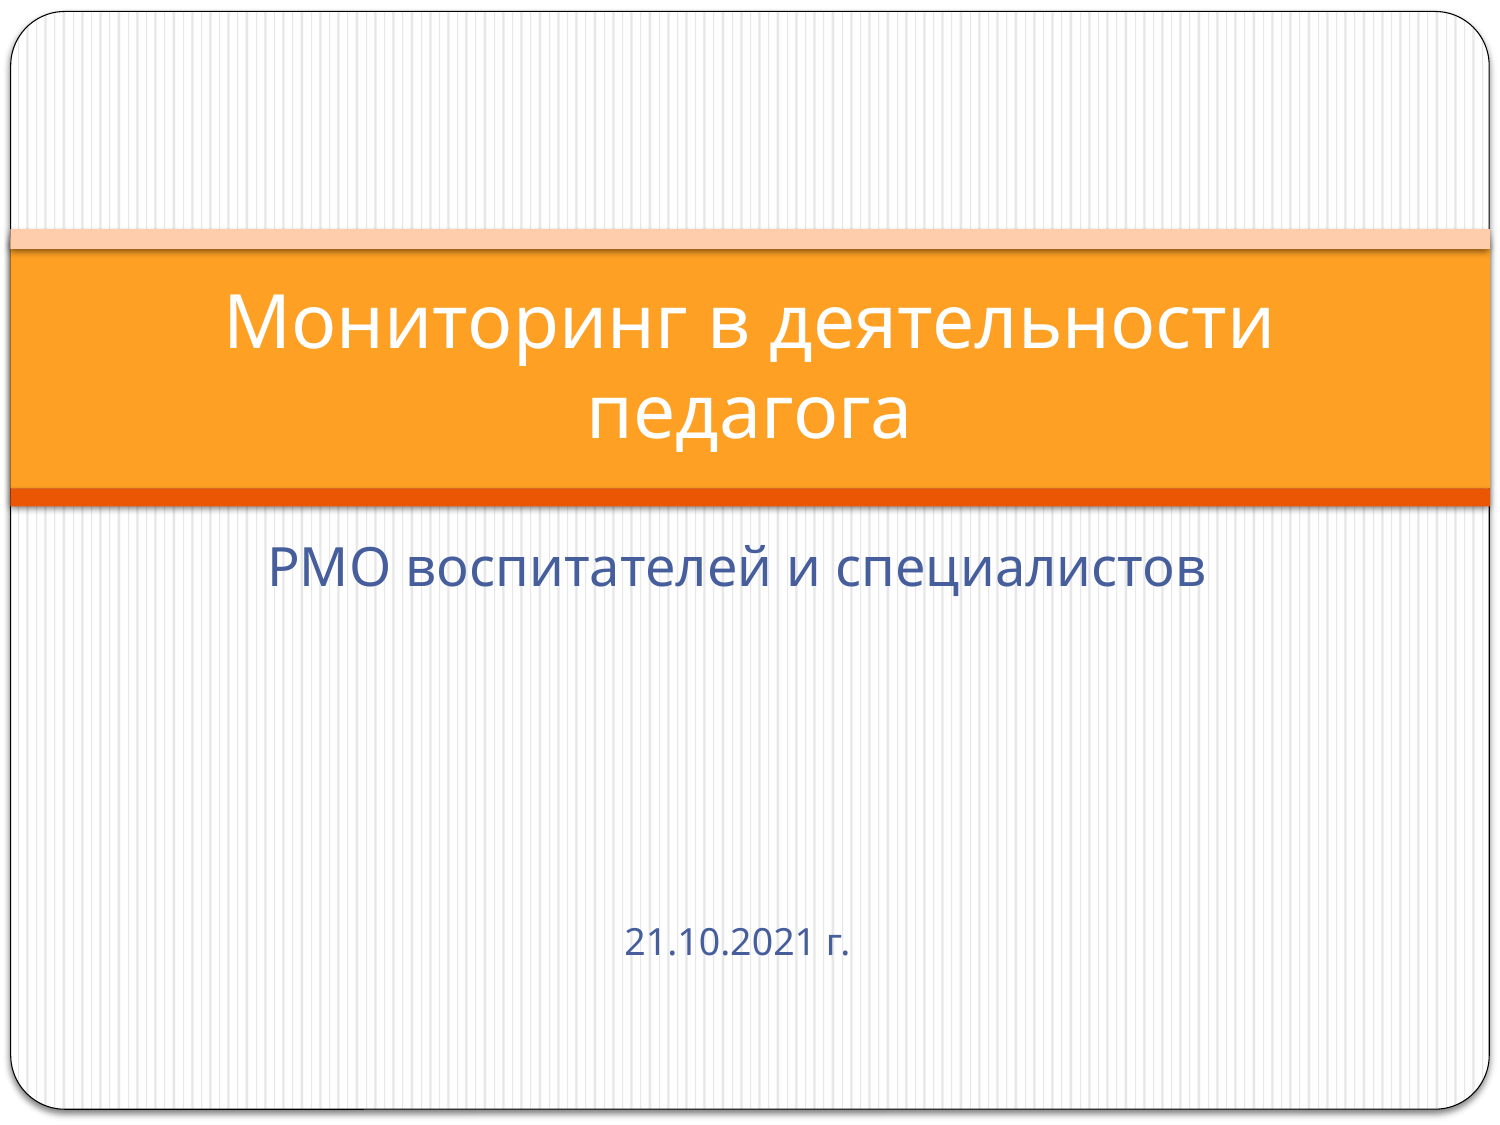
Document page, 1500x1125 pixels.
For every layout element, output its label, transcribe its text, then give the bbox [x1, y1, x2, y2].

subtitle РМО воспитателей и специалистов 21.10.2021 г. [212, 525, 1263, 1012]
title Мониторинг в деятельности педагога [75, 247, 1425, 489]
